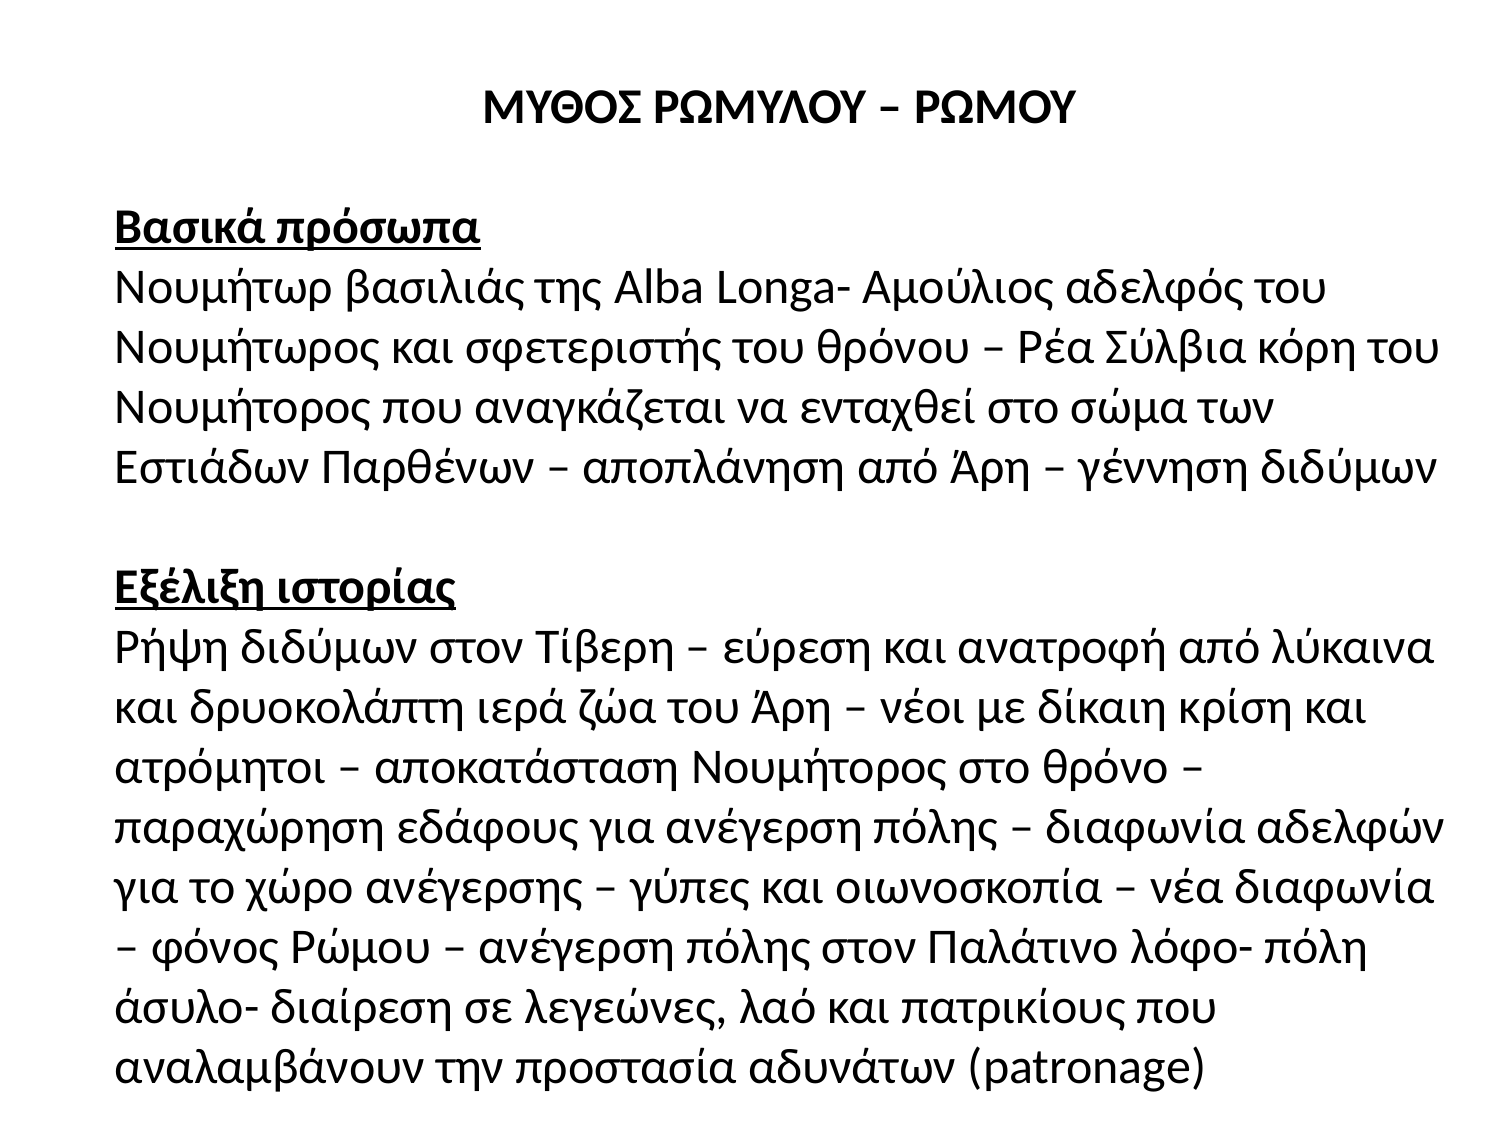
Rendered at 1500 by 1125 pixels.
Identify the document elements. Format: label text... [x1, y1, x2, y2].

text_box ΜΥΘΟΣ ΡΩΜΥΛΟΥ – ΡΩΜΟΥ Βασικά πρόσωπα Νουμήτωρ βασιλιάς της Alba Longa- Αμούλιος αδελφός του Νουμήτωρος και σφετεριστής του θρόνου – Ρέα Σύλβια κόρη του Νουμήτορος που αναγκάζεται να ενταχθεί στο σώμα των Εστιάδων Παρθένων – αποπλάνηση από Άρη – γέννηση διδύμων Εξέλιξη ιστορίας Ρήψη διδύμων στον Τίβερη – εύρεση και ανατροφή από λύκαινα και δρυοκολάπτη ιερά ζώα του Άρη – νέοι με δίκαιη κρίση και ατρόμητοι – αποκατάσταση Νουμήτορος στο θρόνο –παραχώρηση εδάφους για ανέγερση πόλης – διαφωνία αδελφών για το χώρο ανέγερσης – γύπες και οιωνοσκοπία – νέα διαφωνία – φόνος Ρώμου – ανέγερση πόλης στον Παλάτινο λόφο- πόλη άσυλο- διαίρεση σε λεγεώνες, λαό και πατρικίους που αναλαμβάνουν την προστασία αδυνάτων (patronage) [100, 66, 1471, 1125]
